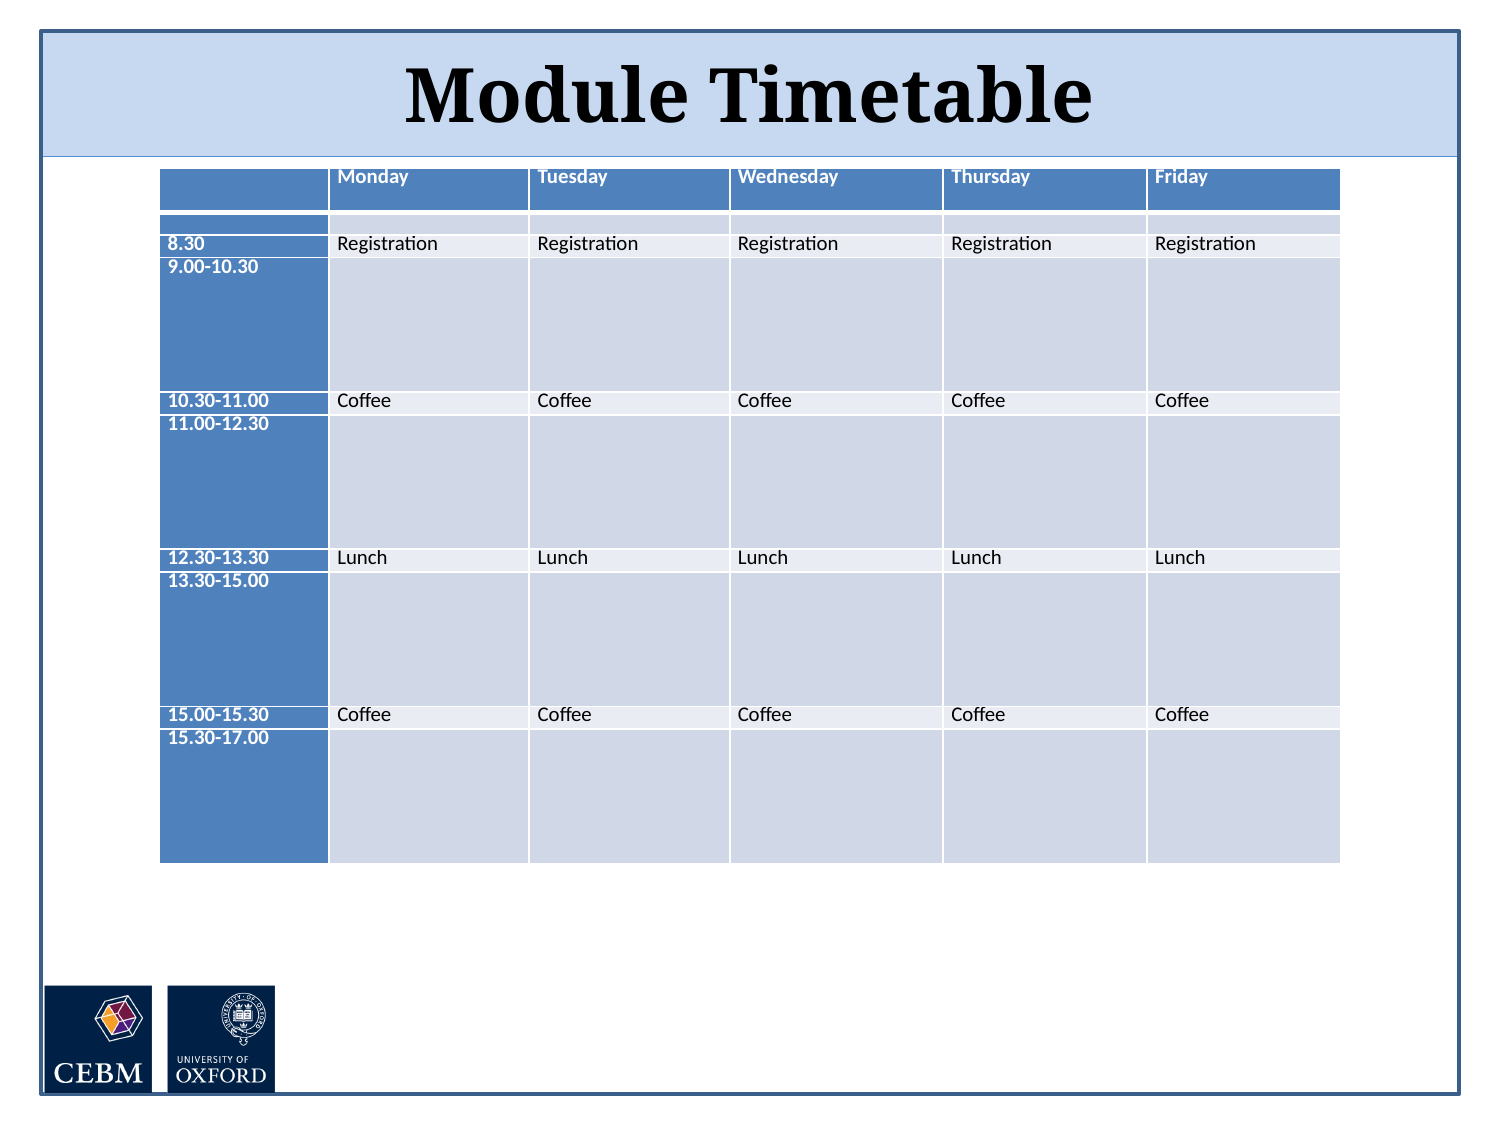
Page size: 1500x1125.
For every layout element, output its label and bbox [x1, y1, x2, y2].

picture [41, 980, 278, 1100]
text_box [39, 29, 1461, 1096]
